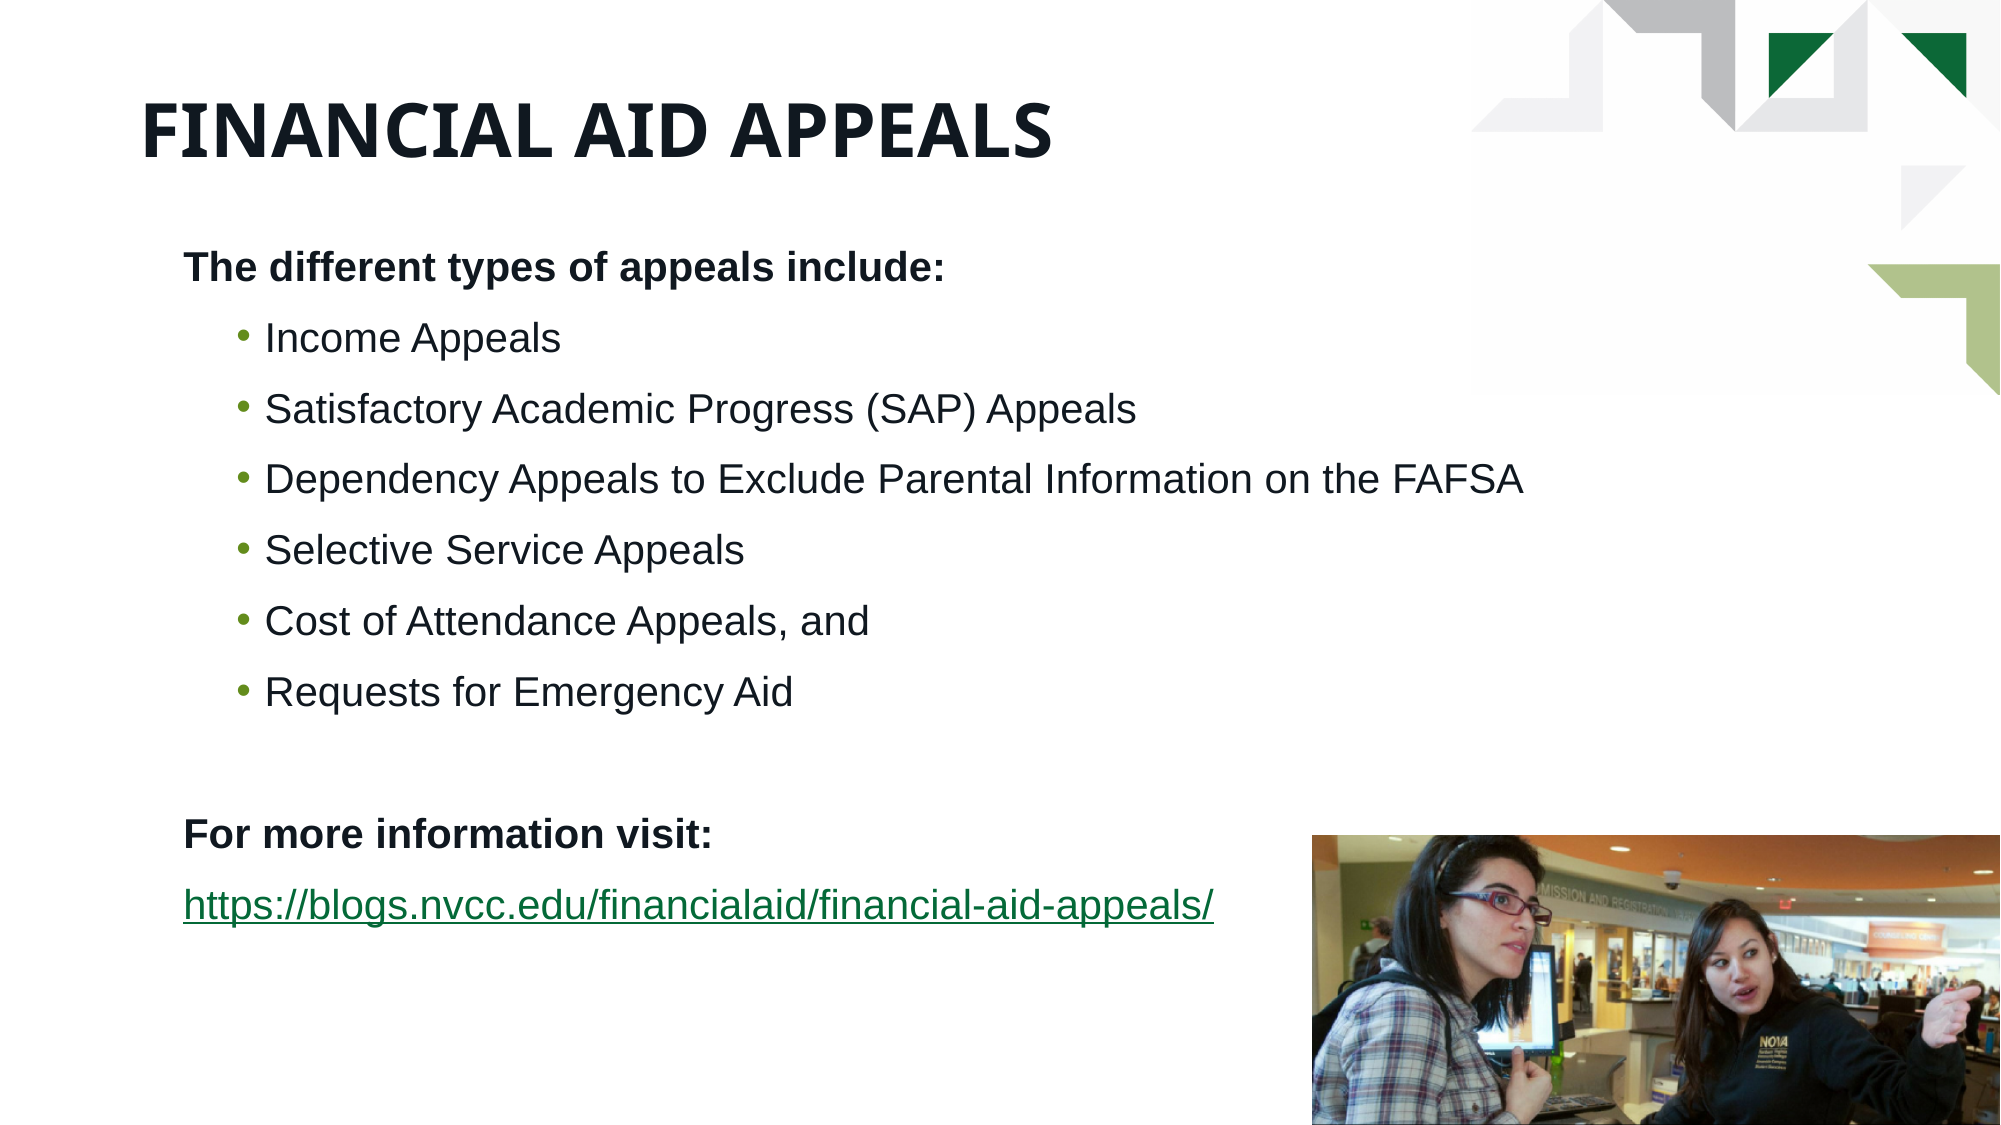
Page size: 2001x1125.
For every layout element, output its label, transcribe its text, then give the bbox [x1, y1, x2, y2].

title Financial aid appeals [124, 64, 1715, 180]
picture [1471, 0, 2000, 395]
list The different types of appeals include: Income Appeals Satisfactory Academic Progress (SAP) Appeals Dependency Appeals to Exclude Parental Information on the FAFSA Selective Service Appeals Cost of Attendance Appeals, and Requests for Emergency Aid For more information visit: https://blogs.nvcc.edu/financialaid/financial-aid-appeals/ [168, 231, 1553, 1033]
picture [1312, 835, 2000, 1125]
